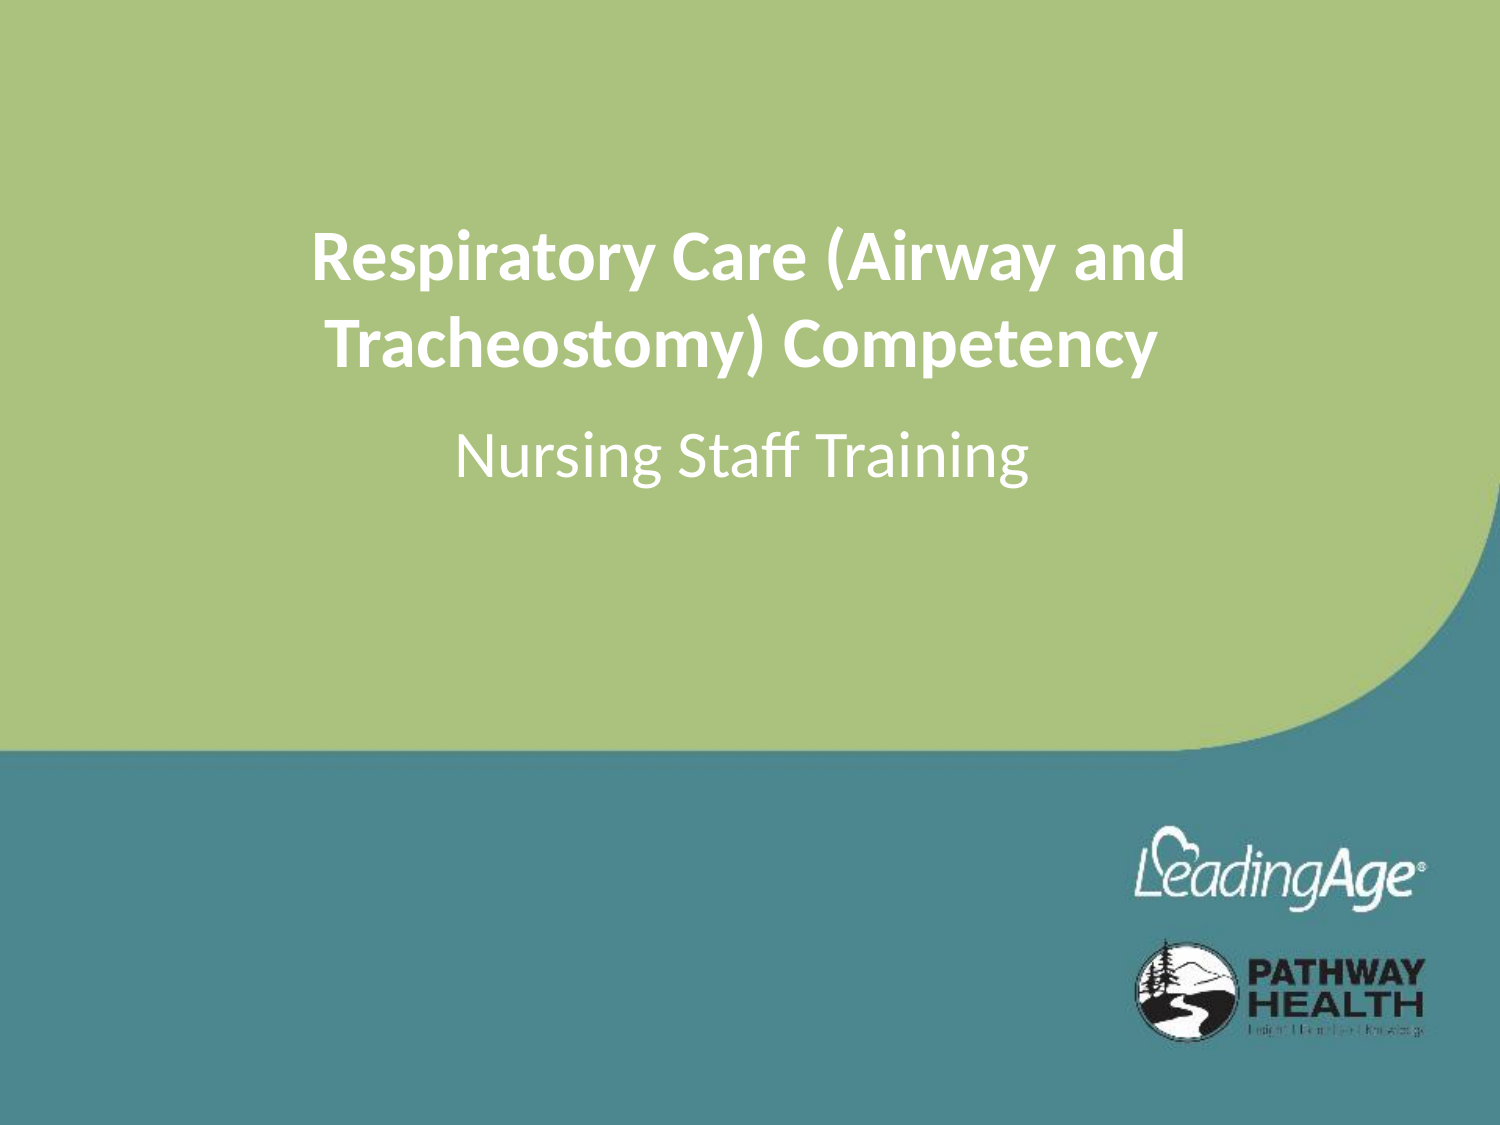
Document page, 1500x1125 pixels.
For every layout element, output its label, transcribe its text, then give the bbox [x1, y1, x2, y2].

title Respiratory Care (Airway and Tracheostomy) Competency [112, 200, 1388, 391]
subtitle Nursing Staff Training [225, 403, 1275, 554]
picture [0, 0, 1500, 1125]
